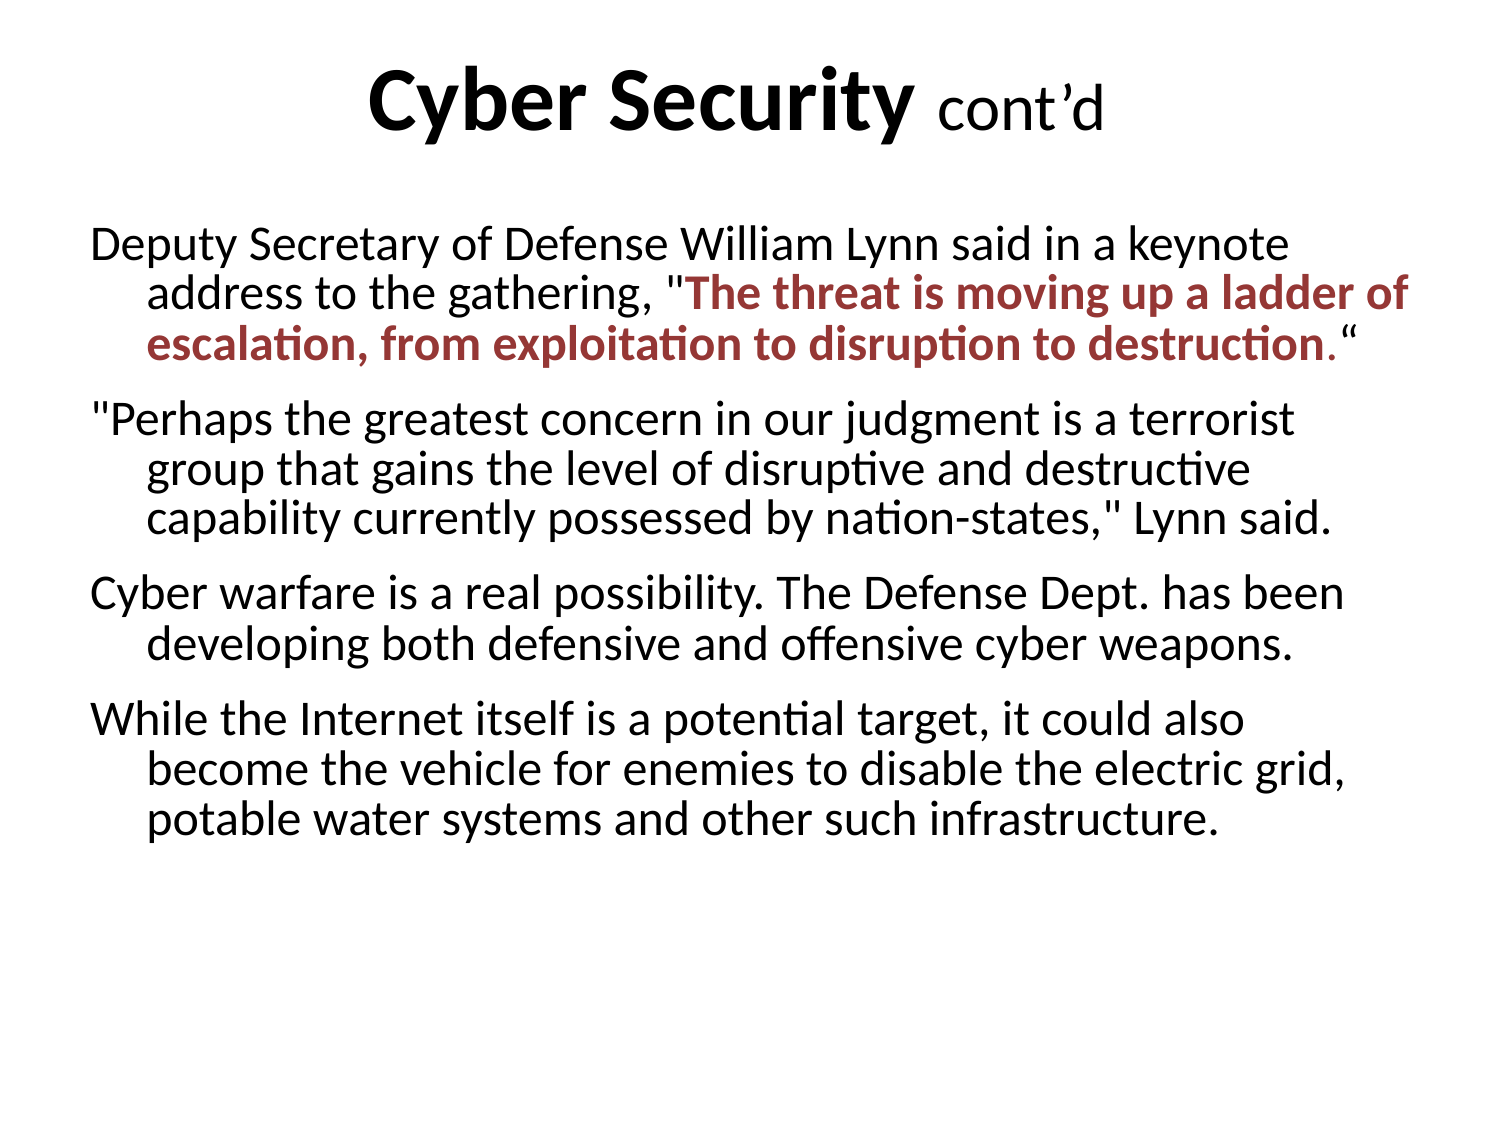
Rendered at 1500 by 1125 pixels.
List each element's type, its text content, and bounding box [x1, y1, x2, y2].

title Cyber Security cont’d [62, 0, 1413, 188]
list Deputy Secretary of Defense William Lynn said in a keynote address to the gathering, "The threat is moving up a ladder of escalation, from exploitation to disruption to destruction.“ "Perhaps the greatest concern in our judgment is a terrorist group that gains the level of disruptive and destructive capability currently possessed by nation-states," Lynn said. Cyber warfare is a real possibility. The Defense Dept. has been developing both defensive and offensive cyber weapons. While the Internet itself is a potential target, it could also become the vehicle for enemies to disable the electric grid, potable water systems and other such infrastructure. [74, 212, 1426, 956]
